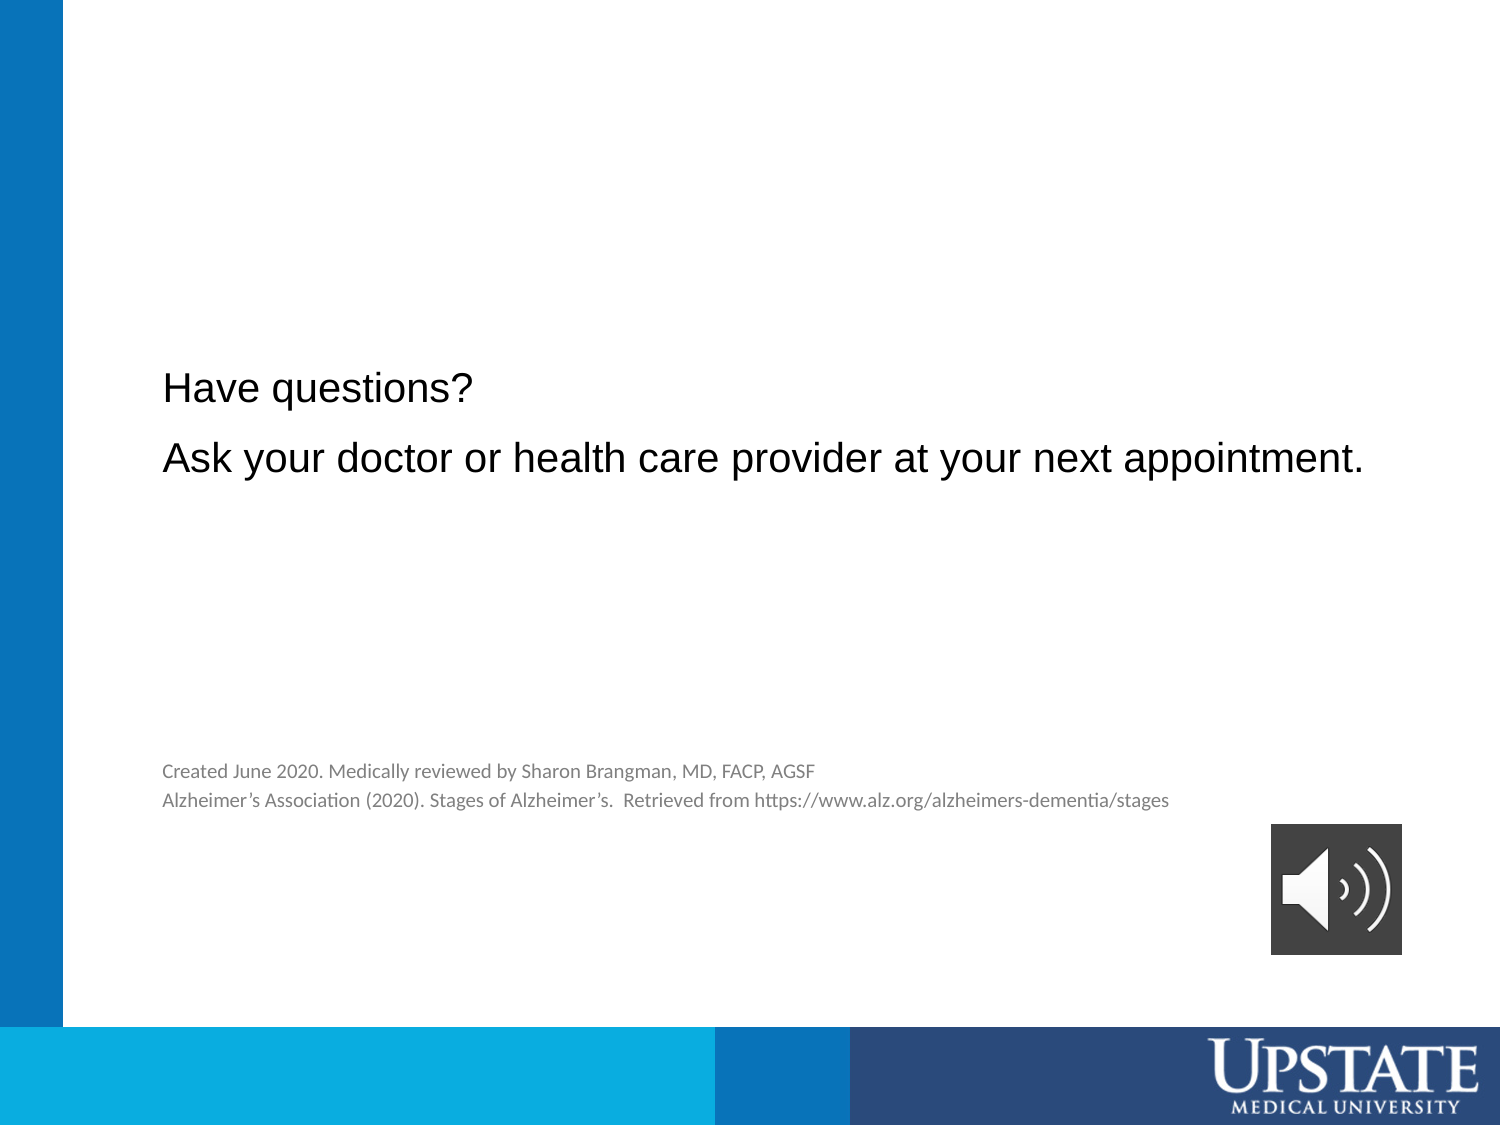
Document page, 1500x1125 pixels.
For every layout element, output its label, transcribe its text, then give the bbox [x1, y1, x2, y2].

picture [0, 0, 63, 1026]
text_box Created June 2020. Medically reviewed by Sharon Brangman, MD, FACP, AGSF Alzheimer’s Association (2020). Stages of Alzheimer’s. Retrieved from https://www.alz.org/alzheimers-dementia/stages [147, 750, 1415, 819]
picture [1269, 822, 1404, 957]
text_box Have questions? Ask your doctor or health care provider at your next appointment. [147, 349, 1384, 489]
picture [716, 1026, 1500, 1125]
